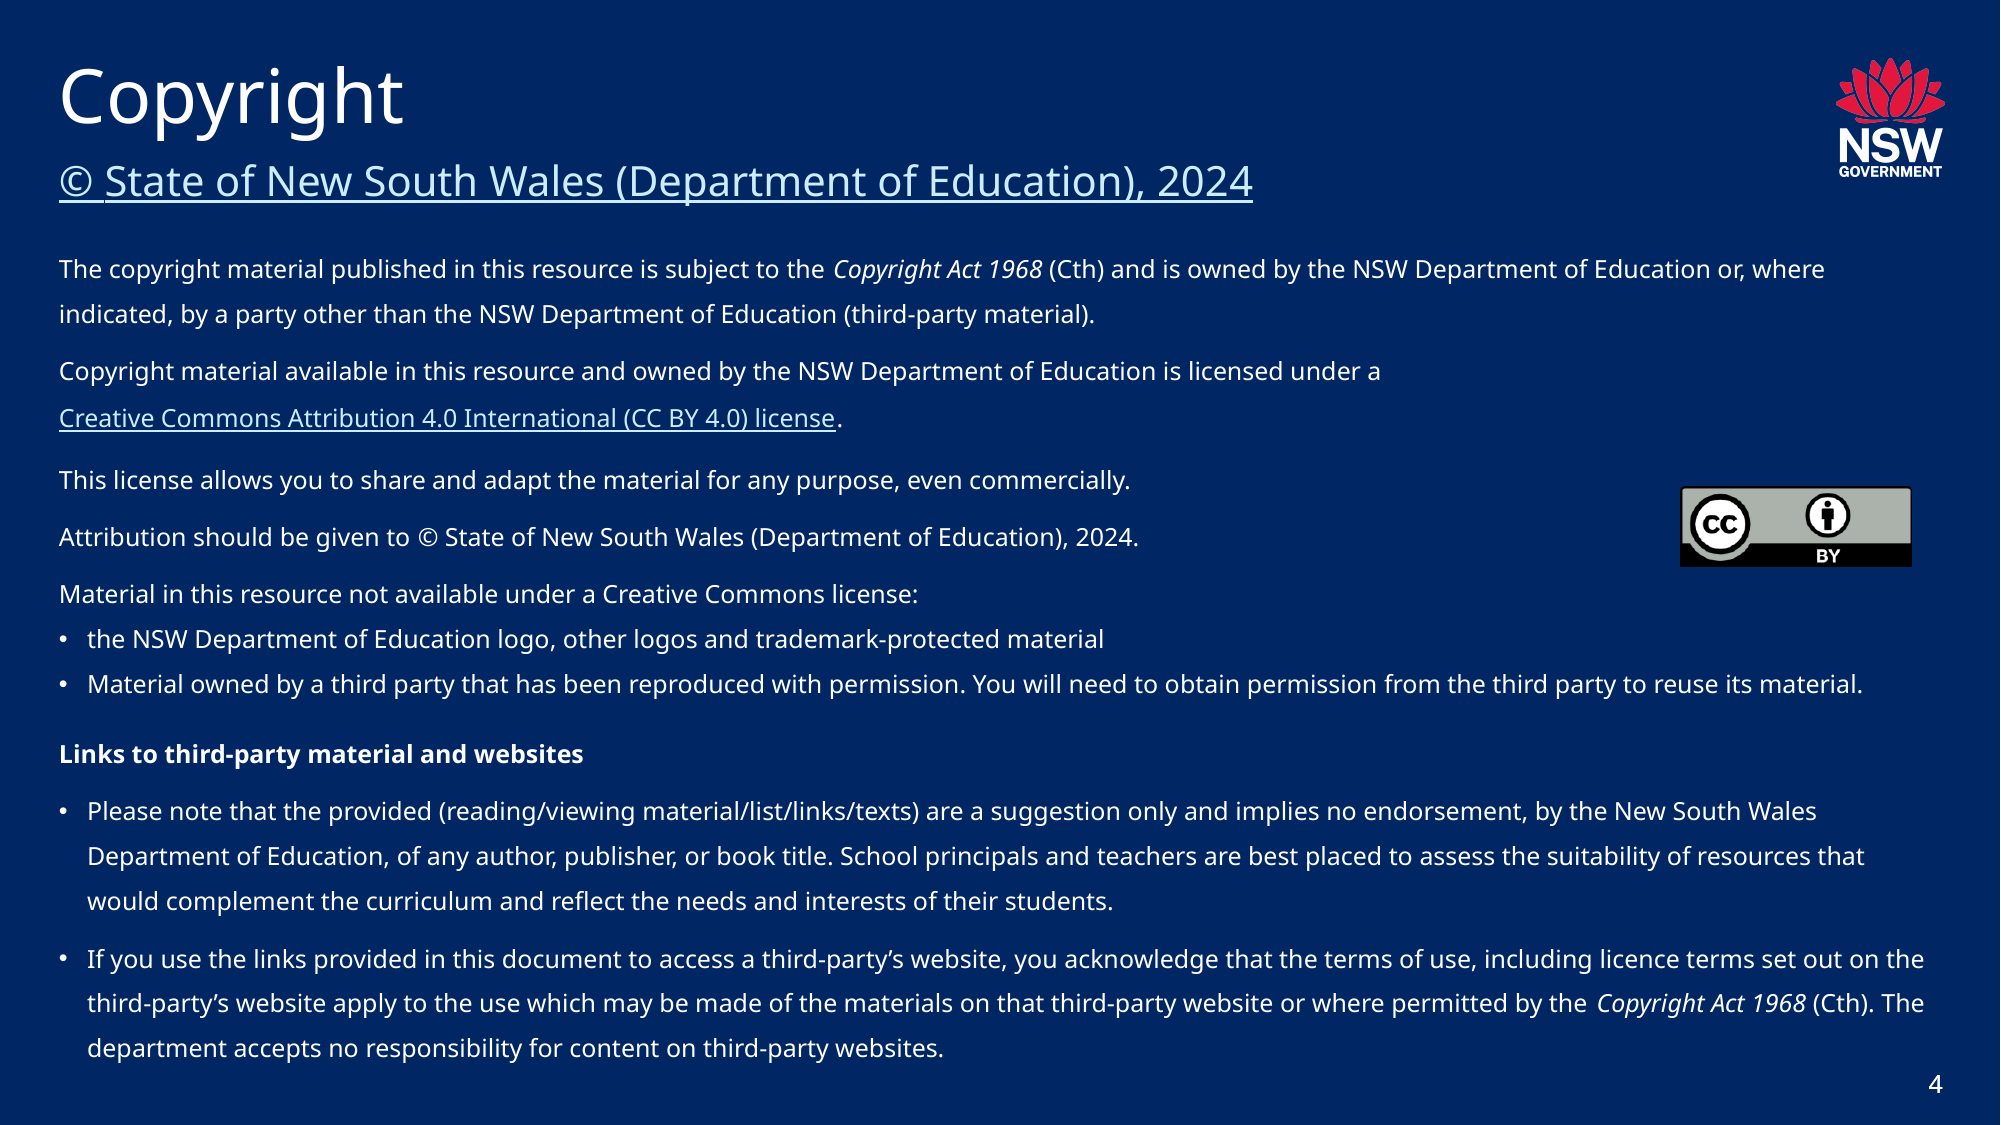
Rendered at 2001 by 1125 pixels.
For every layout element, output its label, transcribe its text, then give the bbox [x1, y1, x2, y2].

picture [1836, 58, 1945, 177]
list © State of New South Wales (Department of Education), 2024 [59, 160, 1713, 212]
text_box The copyright material published in this resource is subject to the Copyright Act 1968 (Cth) and is owned by the NSW Department of Education or, where indicated, by a party other than the NSW Department of Education (third-party material). Copyright material available in this resource and owned by the NSW Department of Education is licensed under a Creative Commons Attribution 4.0 International (CC BY 4.0) license. This license allows you to share and adapt the material for any purpose, even commercially. Attribution should be given to © State of New South Wales (Department of Education), 2024. Material in this resource not available under a Creative Commons license: the NSW Department of Education logo, other logos and trademark-protected material Material owned by a third party that has been reproduced with permission. You will need to obtain permission from the third party to reuse its material. Links to third-party material and websites Please note that the provided (reading/viewing material/list/links/texts) are a suggestion only and implies no endorsement, by the New South Wales Department of Education, of any author, publisher, or book title. School principals and teachers are best placed to assess the suitability of resources that would complement the curriculum and reflect the needs and interests of their students. If you use the links provided in this document to access a third-party’s website, you acknowledge that the terms of use, including licence terms set out on the third-party’s website apply to the use which may be made of the materials on that third-party website or where permitted by the Copyright Act 1968 (Cth). The department accepts no responsibility for content on third-party websites. [59, 238, 1943, 1070]
slide_number 4 [1824, 1068, 1943, 1099]
title Copyright [59, 59, 1713, 148]
